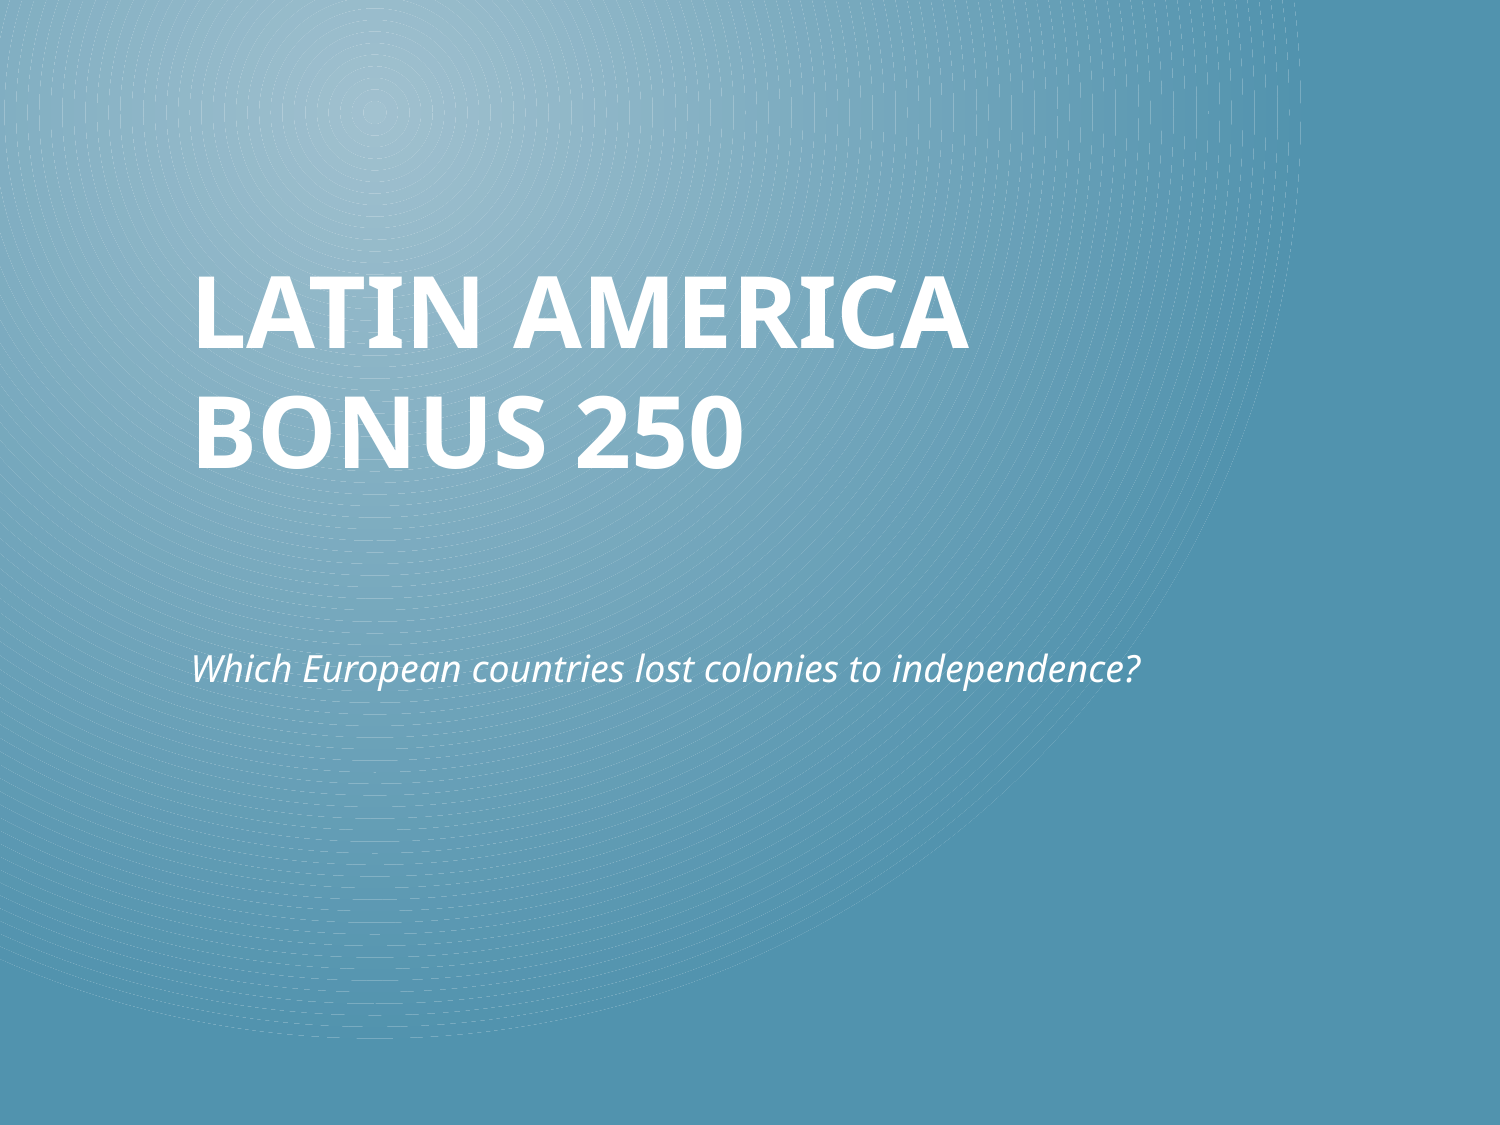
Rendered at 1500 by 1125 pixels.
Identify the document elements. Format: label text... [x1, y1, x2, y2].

title Latin America Bonus 250 [175, 241, 1188, 591]
list Which European countries lost colonies to independence? [175, 637, 1225, 788]
